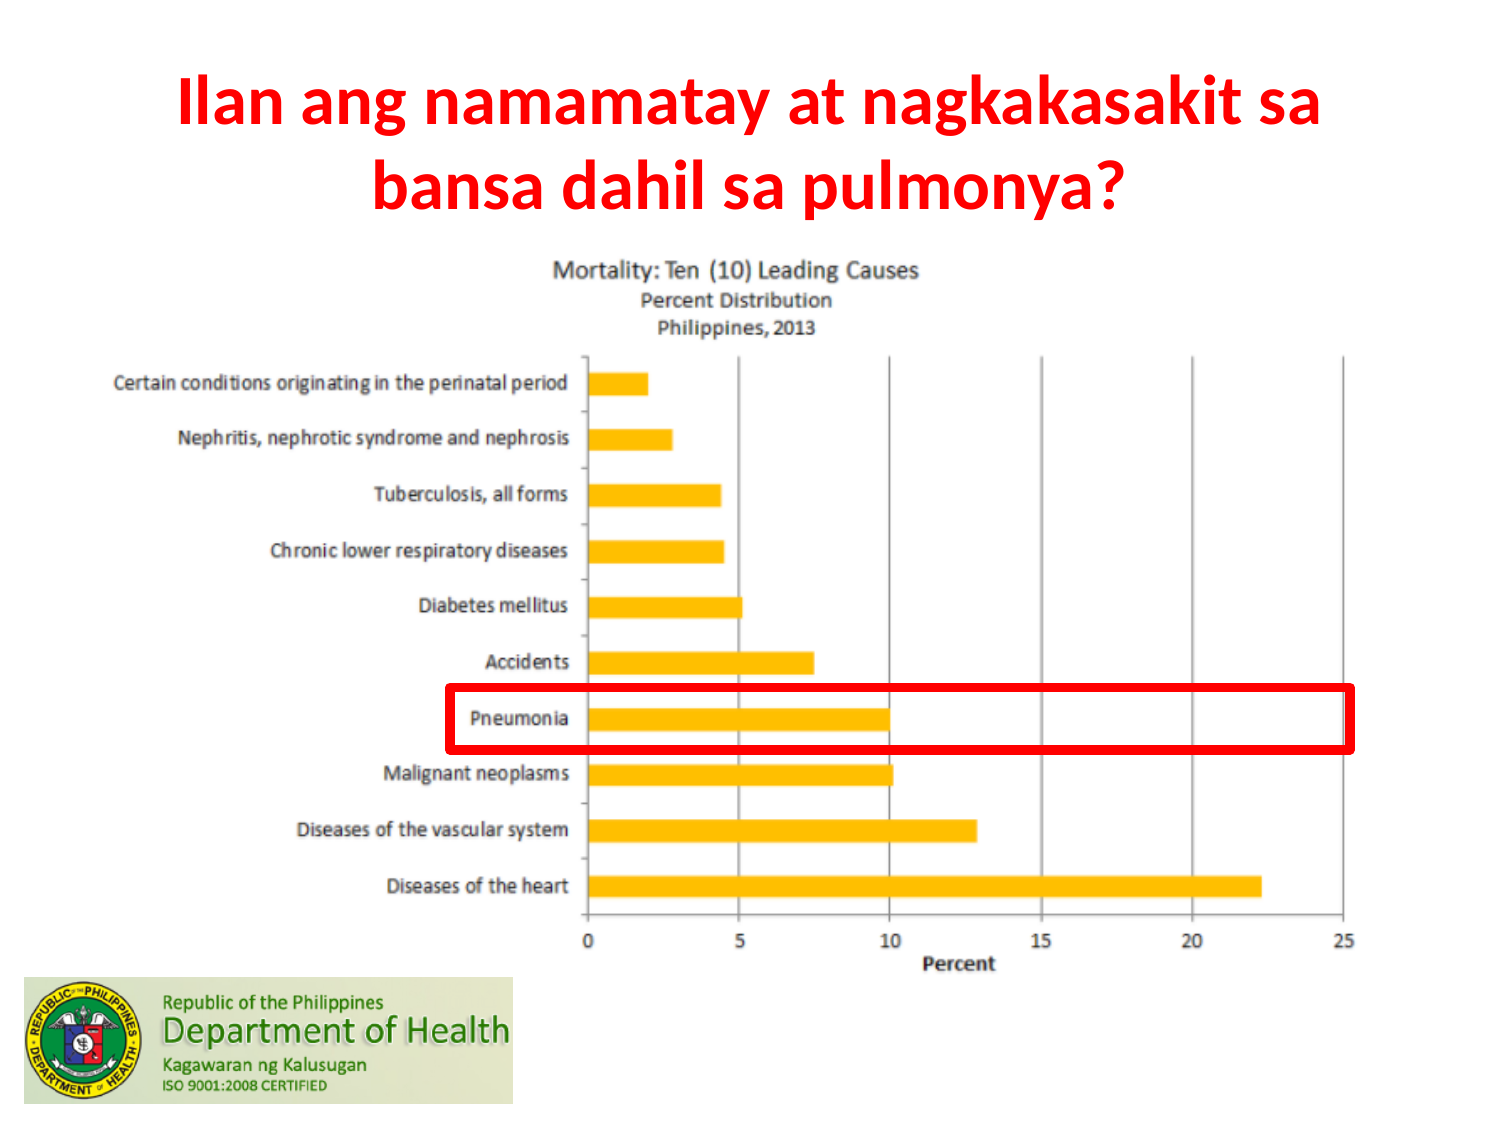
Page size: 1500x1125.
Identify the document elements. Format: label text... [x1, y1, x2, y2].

title Ilan ang namamatay at nagkakasakit sa bansa dahil sa pulmonya? [75, 45, 1425, 233]
picture [24, 229, 1401, 1104]
